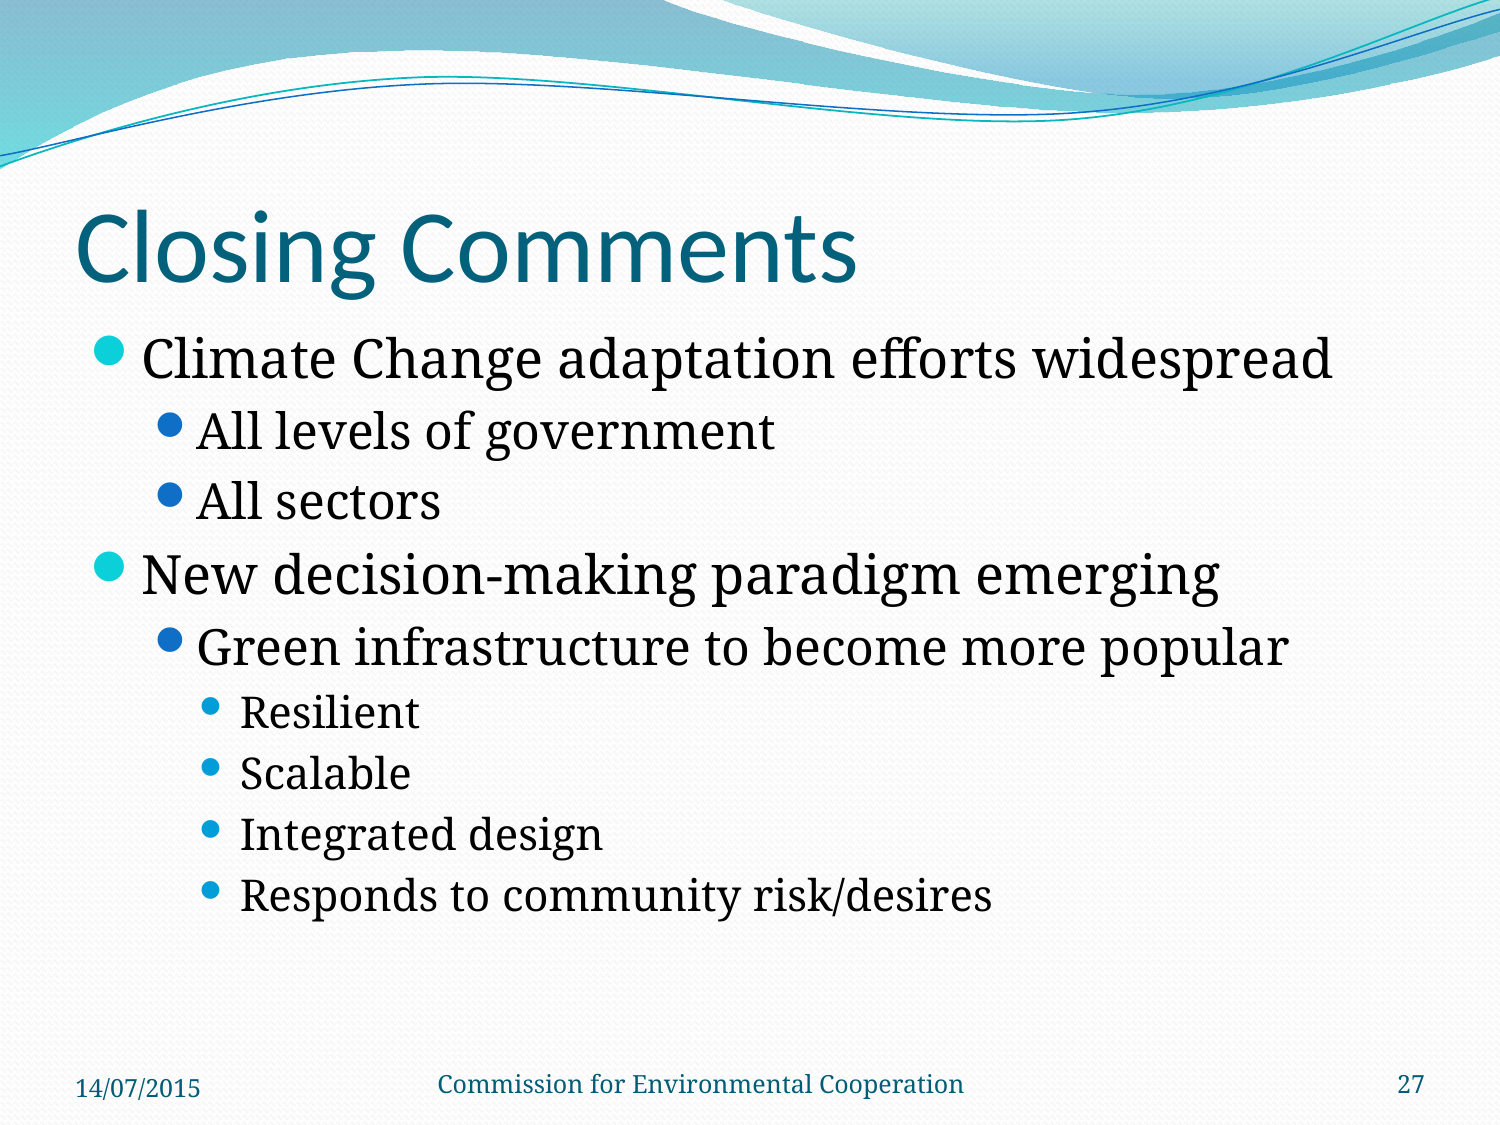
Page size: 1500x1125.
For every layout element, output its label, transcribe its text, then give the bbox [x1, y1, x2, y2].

slide_number 27 [1299, 1042, 1425, 1103]
footer Commission for Environmental Cooperation [437, 1042, 988, 1103]
list Climate Change adaptation efforts widespread All levels of government All sectors New decision-making paradigm emerging Green infrastructure to become more popular Resilient Scalable Integrated design Responds to community risk/desires [75, 317, 1425, 1038]
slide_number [75, 1042, 425, 1103]
title Closing Comments [75, 115, 1425, 303]
